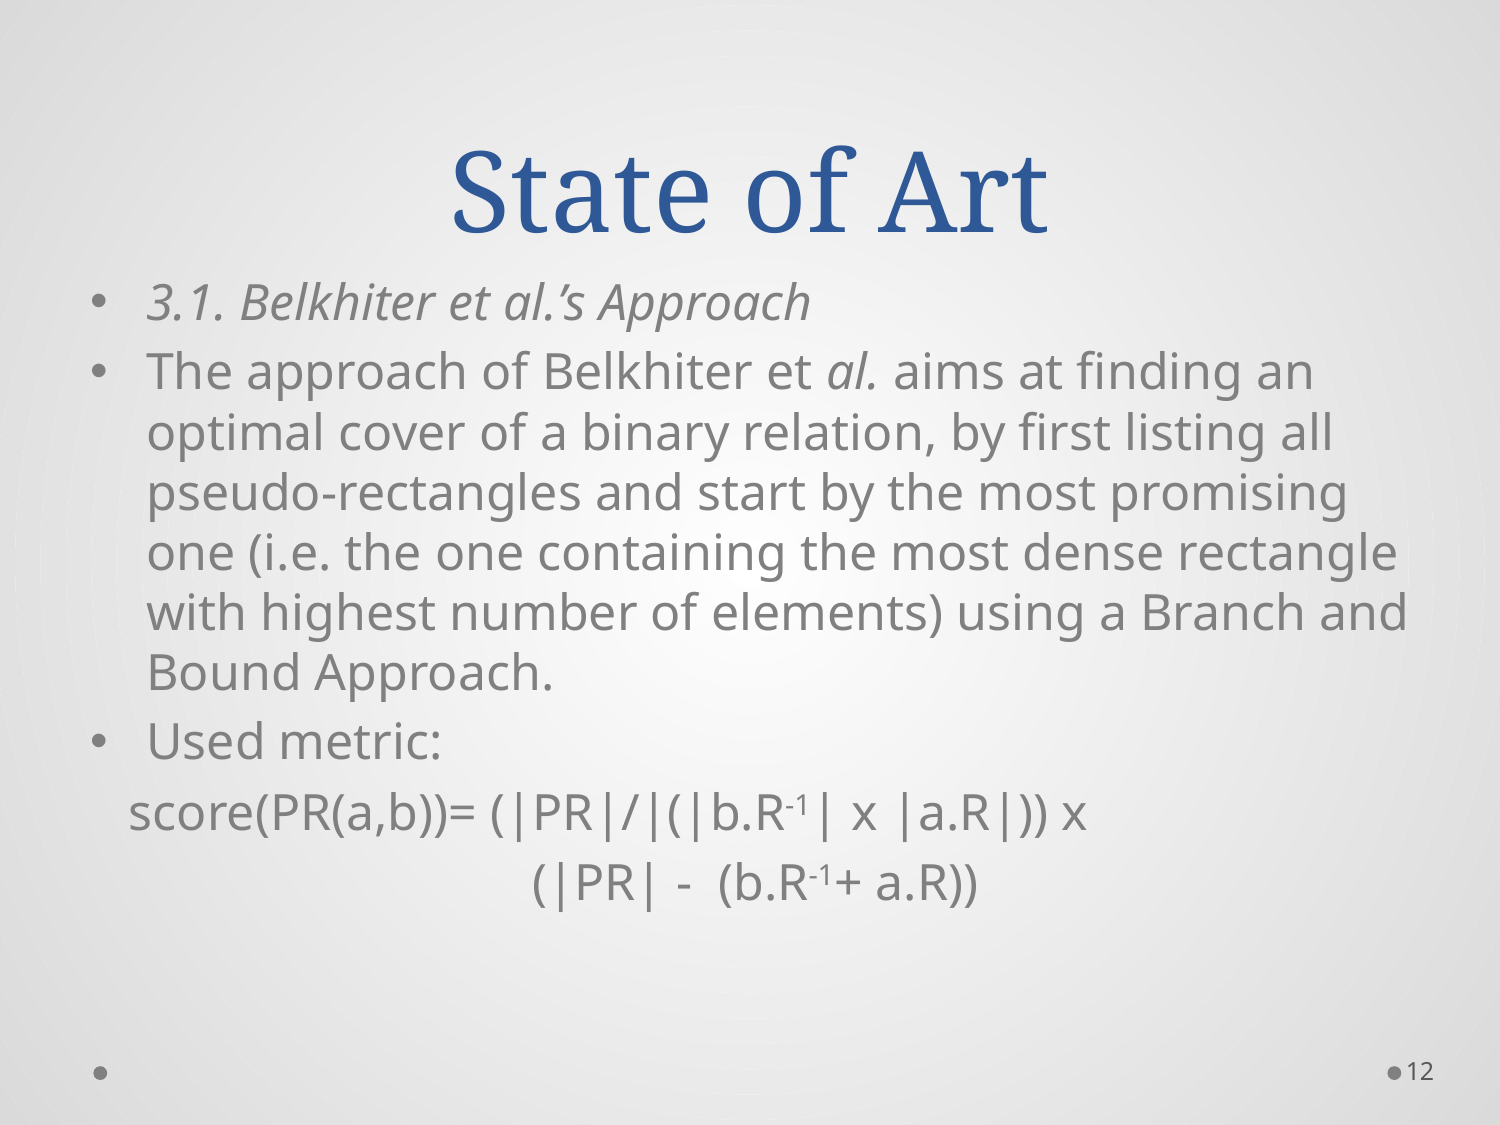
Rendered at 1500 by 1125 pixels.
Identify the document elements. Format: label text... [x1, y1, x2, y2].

slide_number 12 [1401, 1042, 1494, 1103]
list 3.1. Belkhiter et al.’s Approach The approach of Belkhiter et al. aims at finding an optimal cover of a binary relation, by first listing all pseudo-rectangles and start by the most promising one (i.e. the one containing the most dense rectangle with highest number of elements) using a Branch and Bound Approach. Used metric: score(PR(a,b))= (|PR|/|(|b.R-1| x |a.R|)) x (|PR| - (b.R-1+ a.R)) [75, 262, 1425, 1005]
title State of Art [75, 0, 1425, 262]
